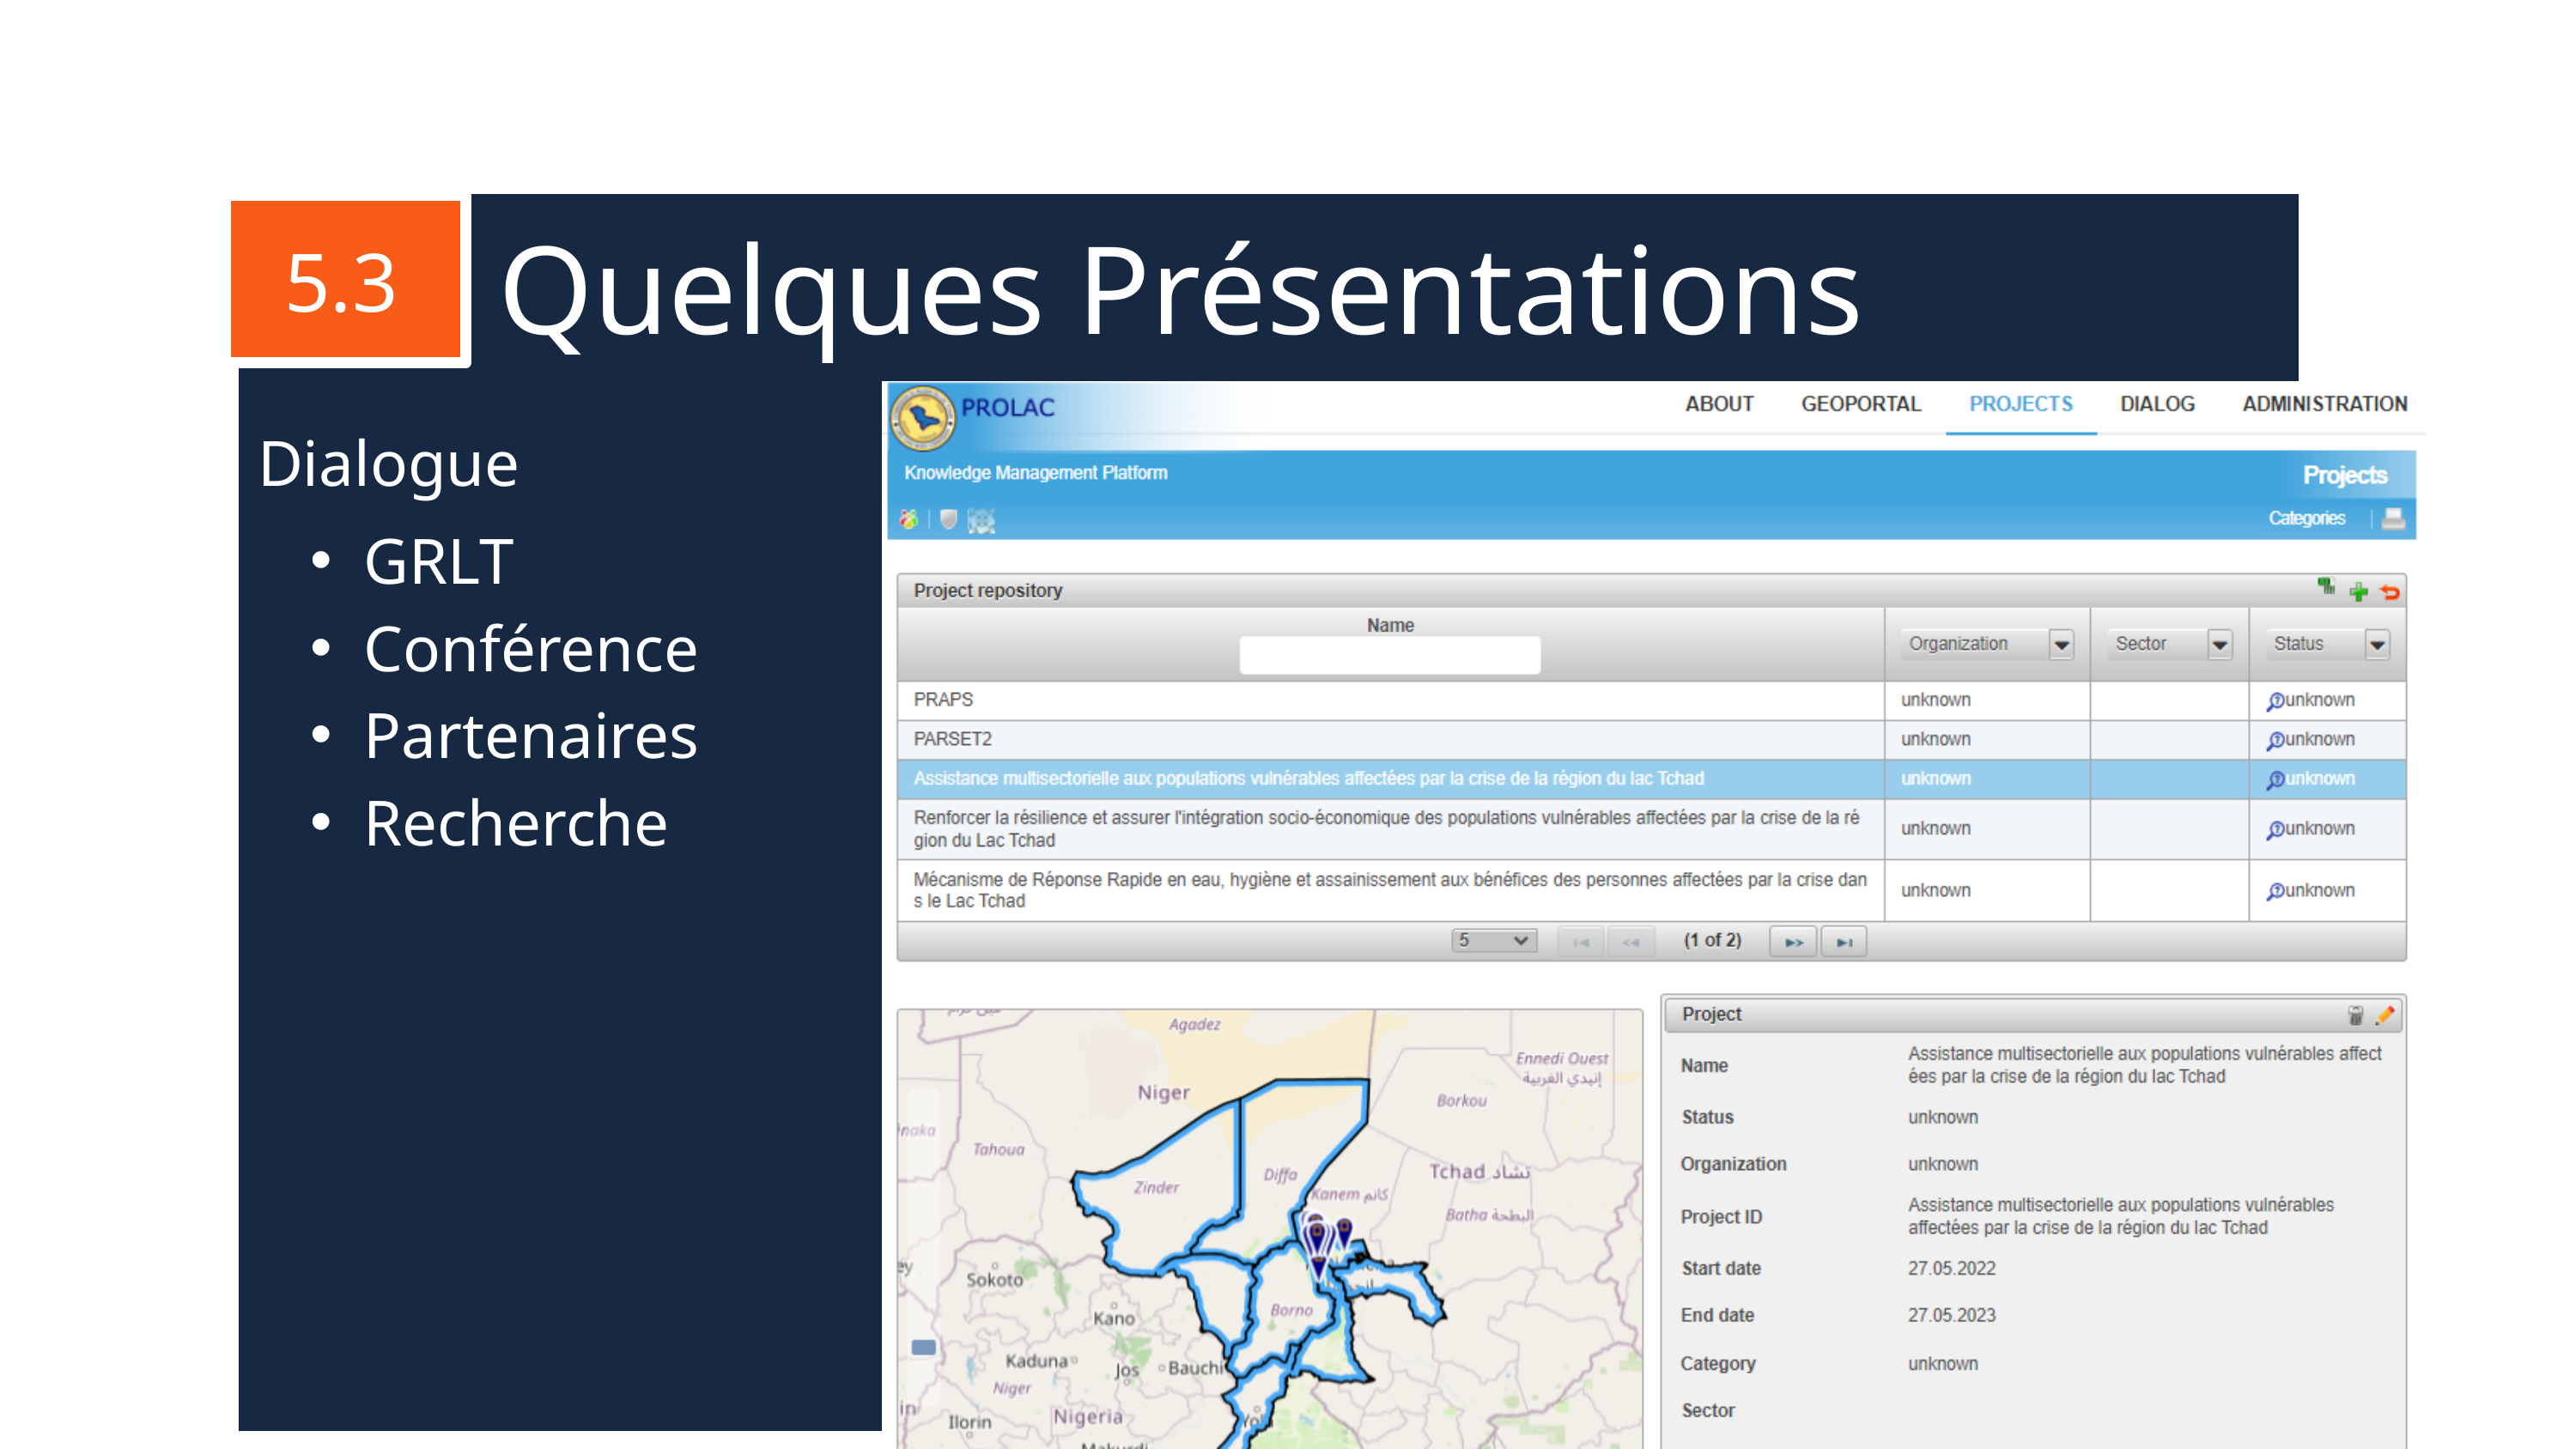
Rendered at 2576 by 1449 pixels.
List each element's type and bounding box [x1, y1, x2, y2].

text_box [238, 193, 2299, 1431]
picture [882, 381, 2427, 1449]
text_box [225, 195, 466, 363]
